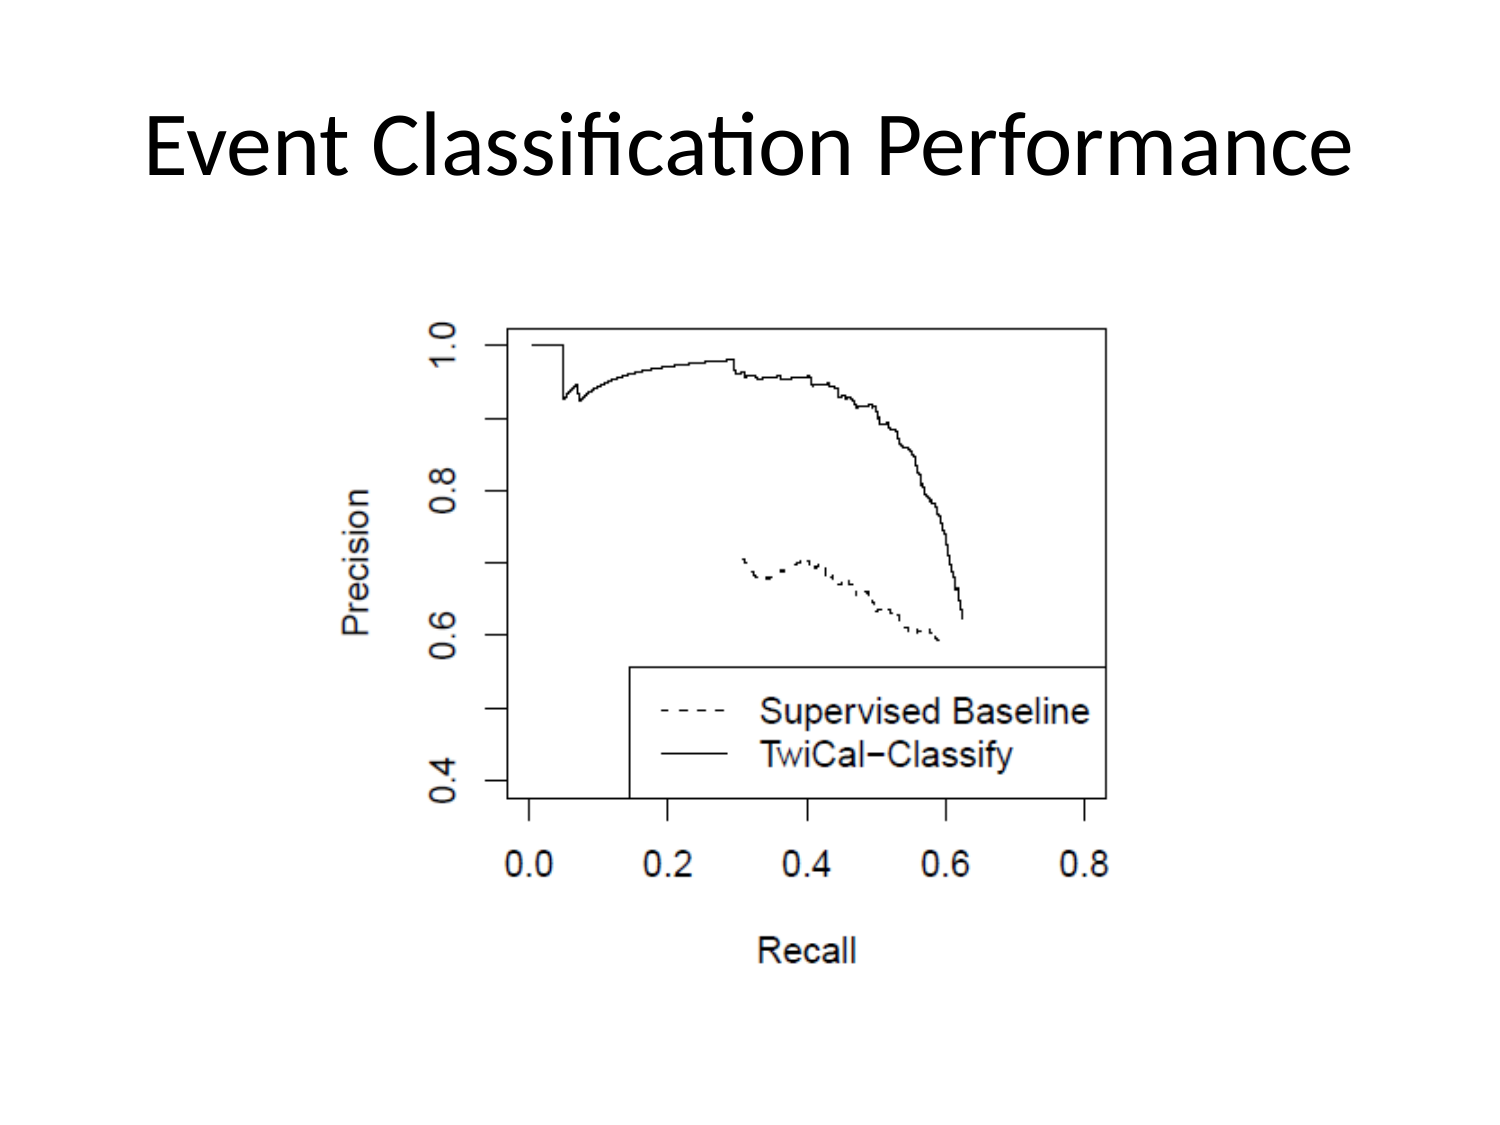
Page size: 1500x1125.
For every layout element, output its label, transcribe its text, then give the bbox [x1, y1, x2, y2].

title Event Classification Performance [75, 45, 1425, 233]
picture [274, 287, 1163, 978]
